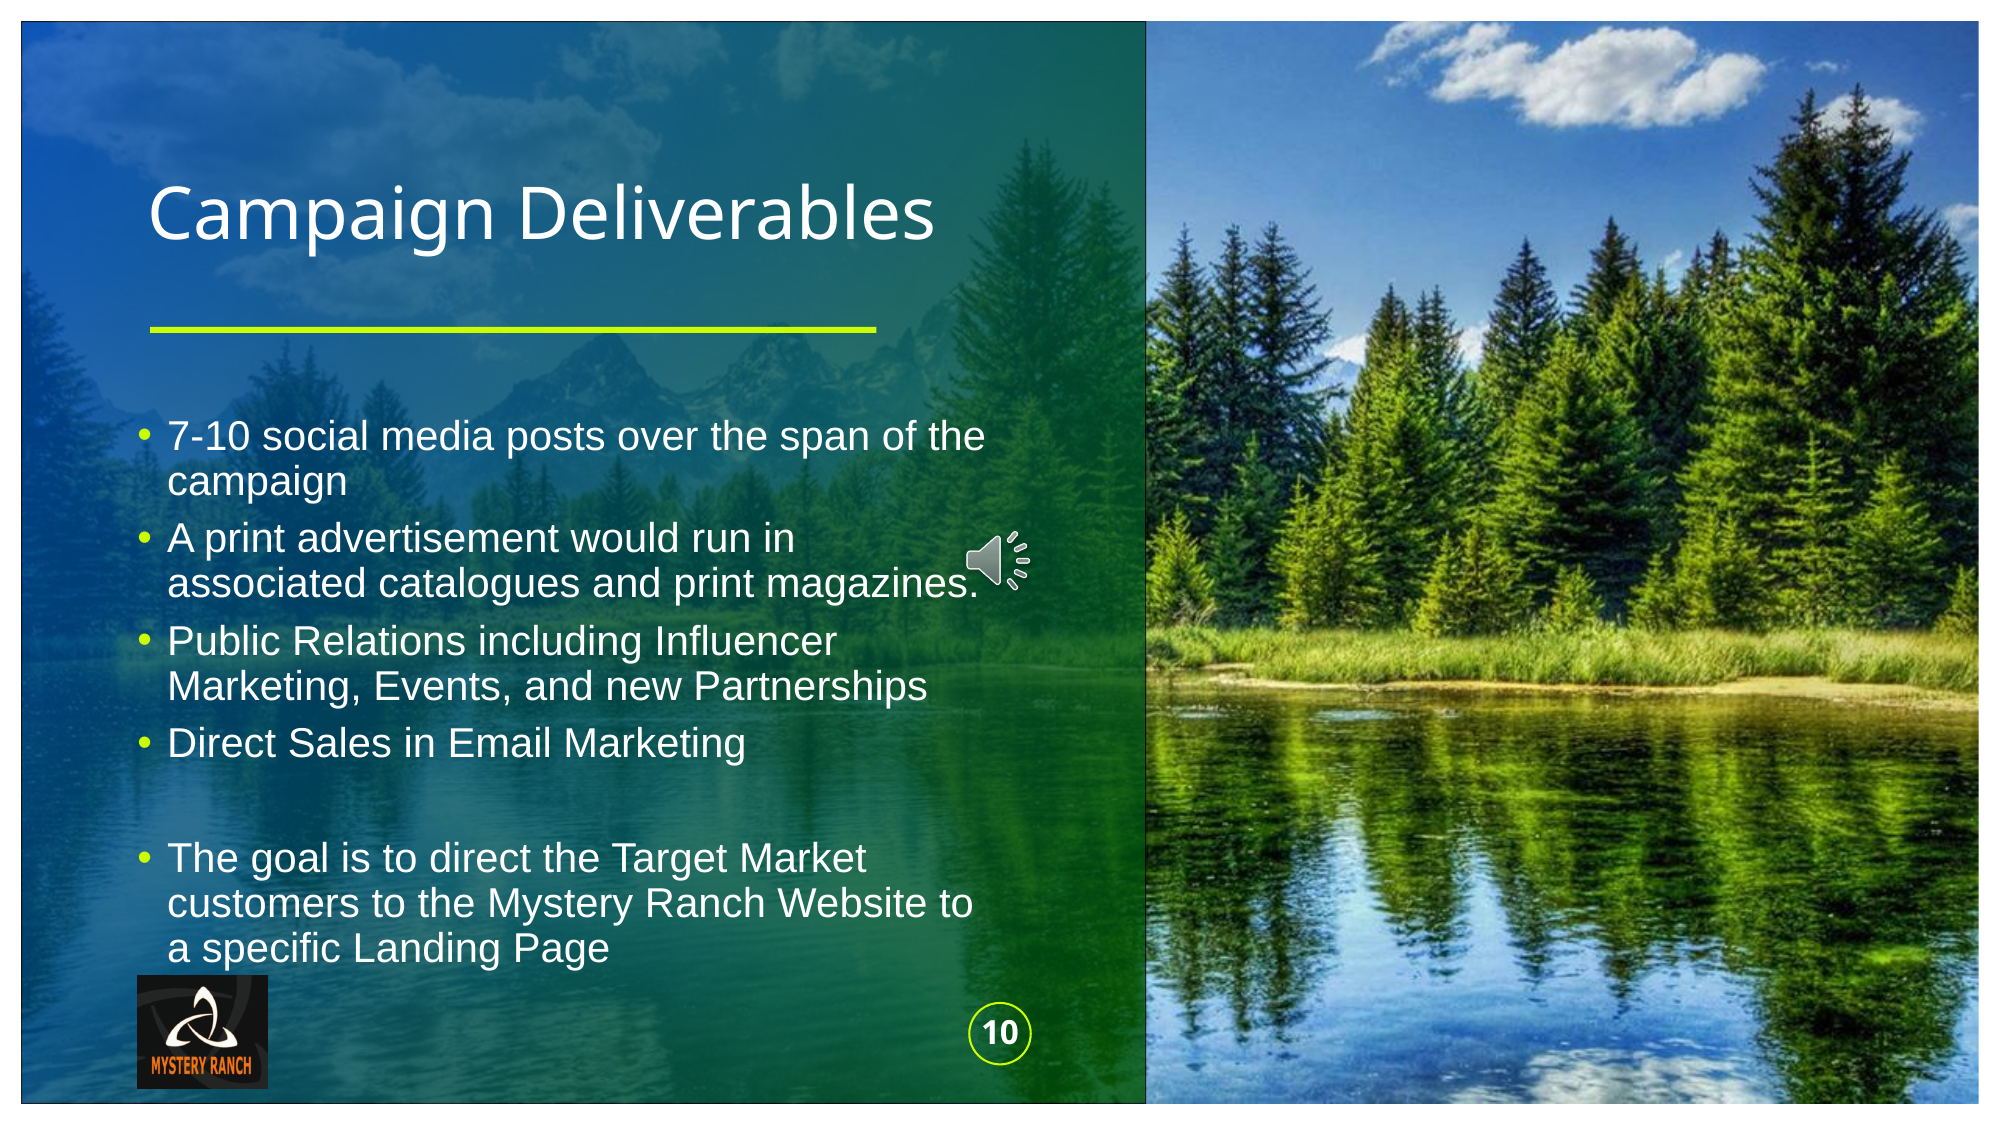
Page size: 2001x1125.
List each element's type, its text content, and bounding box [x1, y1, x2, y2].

picture [21, 21, 1979, 1104]
slide_number 10 [954, 1003, 1045, 1064]
list 7-10 social media posts over the span of the campaign A print advertisement would run in associated catalogues and print magazines. Public Relations including Influencer Marketing, Events, and new Partnerships Direct Sales in Email Marketing The goal is to direct the Target Market customers to the Mystery Ranch Website to a specific Landing Page [137, 406, 1006, 902]
title Campaign Deliverables [132, 151, 1000, 281]
